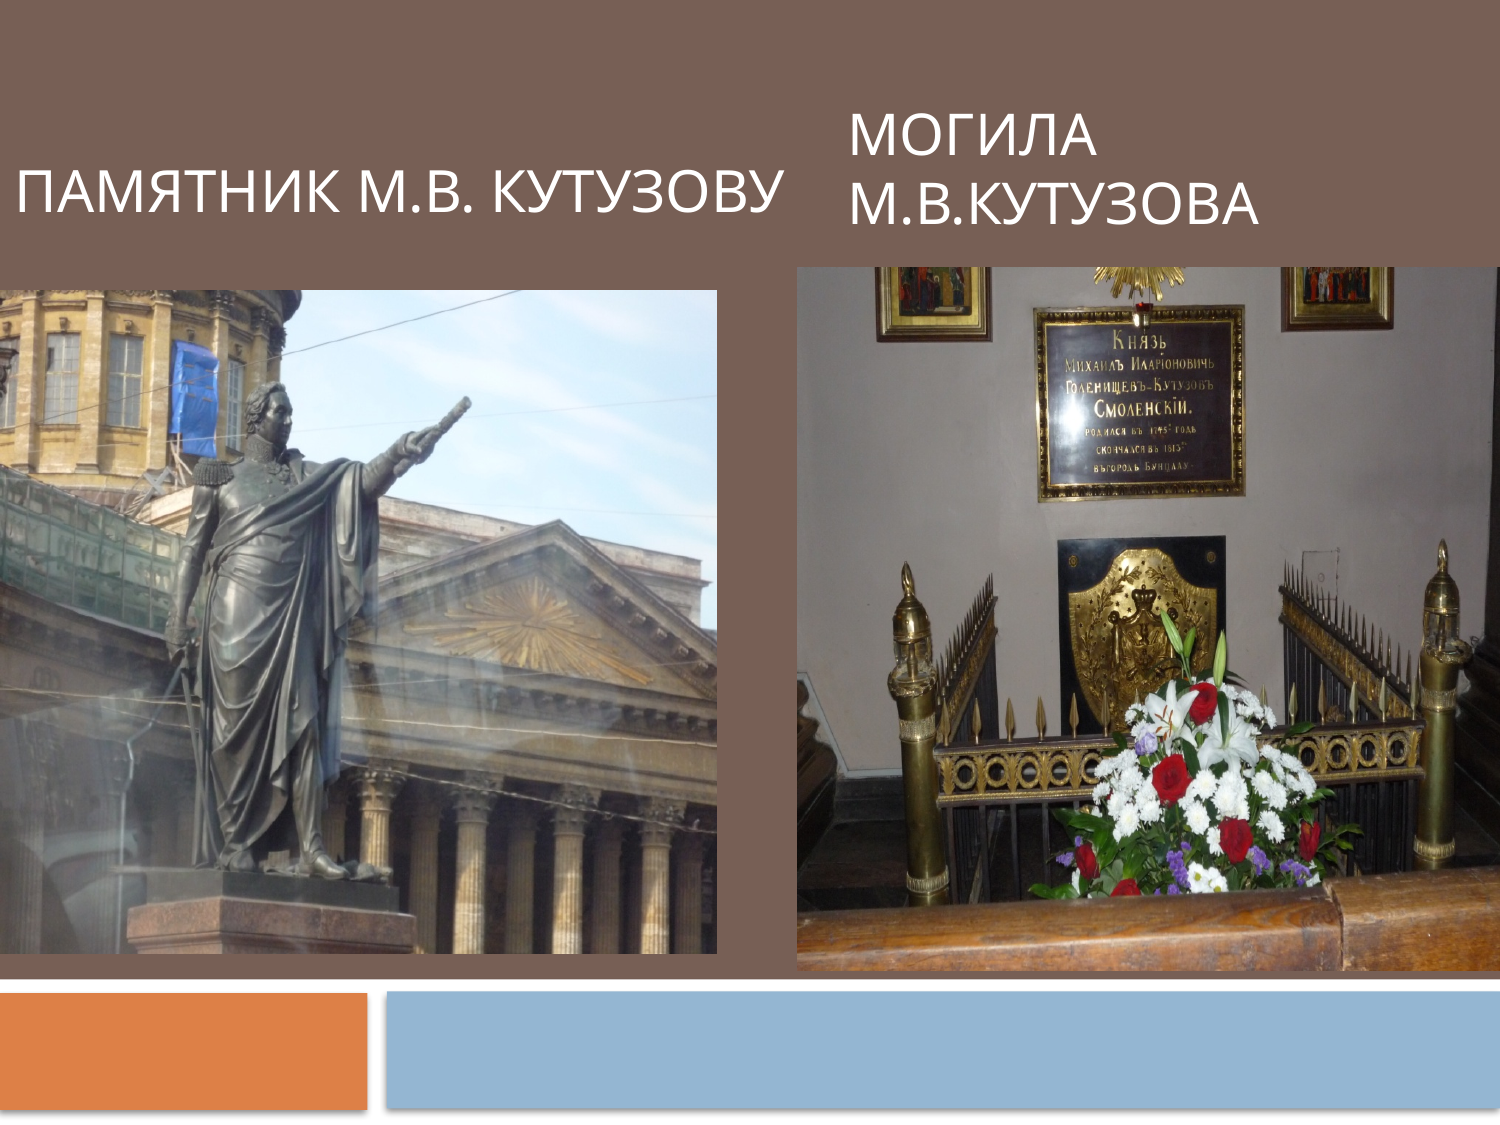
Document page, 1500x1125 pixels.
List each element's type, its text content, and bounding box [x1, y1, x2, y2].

title Памятник м.в. кутузову [0, 54, 809, 232]
picture [0, 290, 717, 954]
picture [796, 266, 1500, 971]
subtitle МОГИЛА М.В.КУТУЗОВА [832, 90, 1500, 244]
